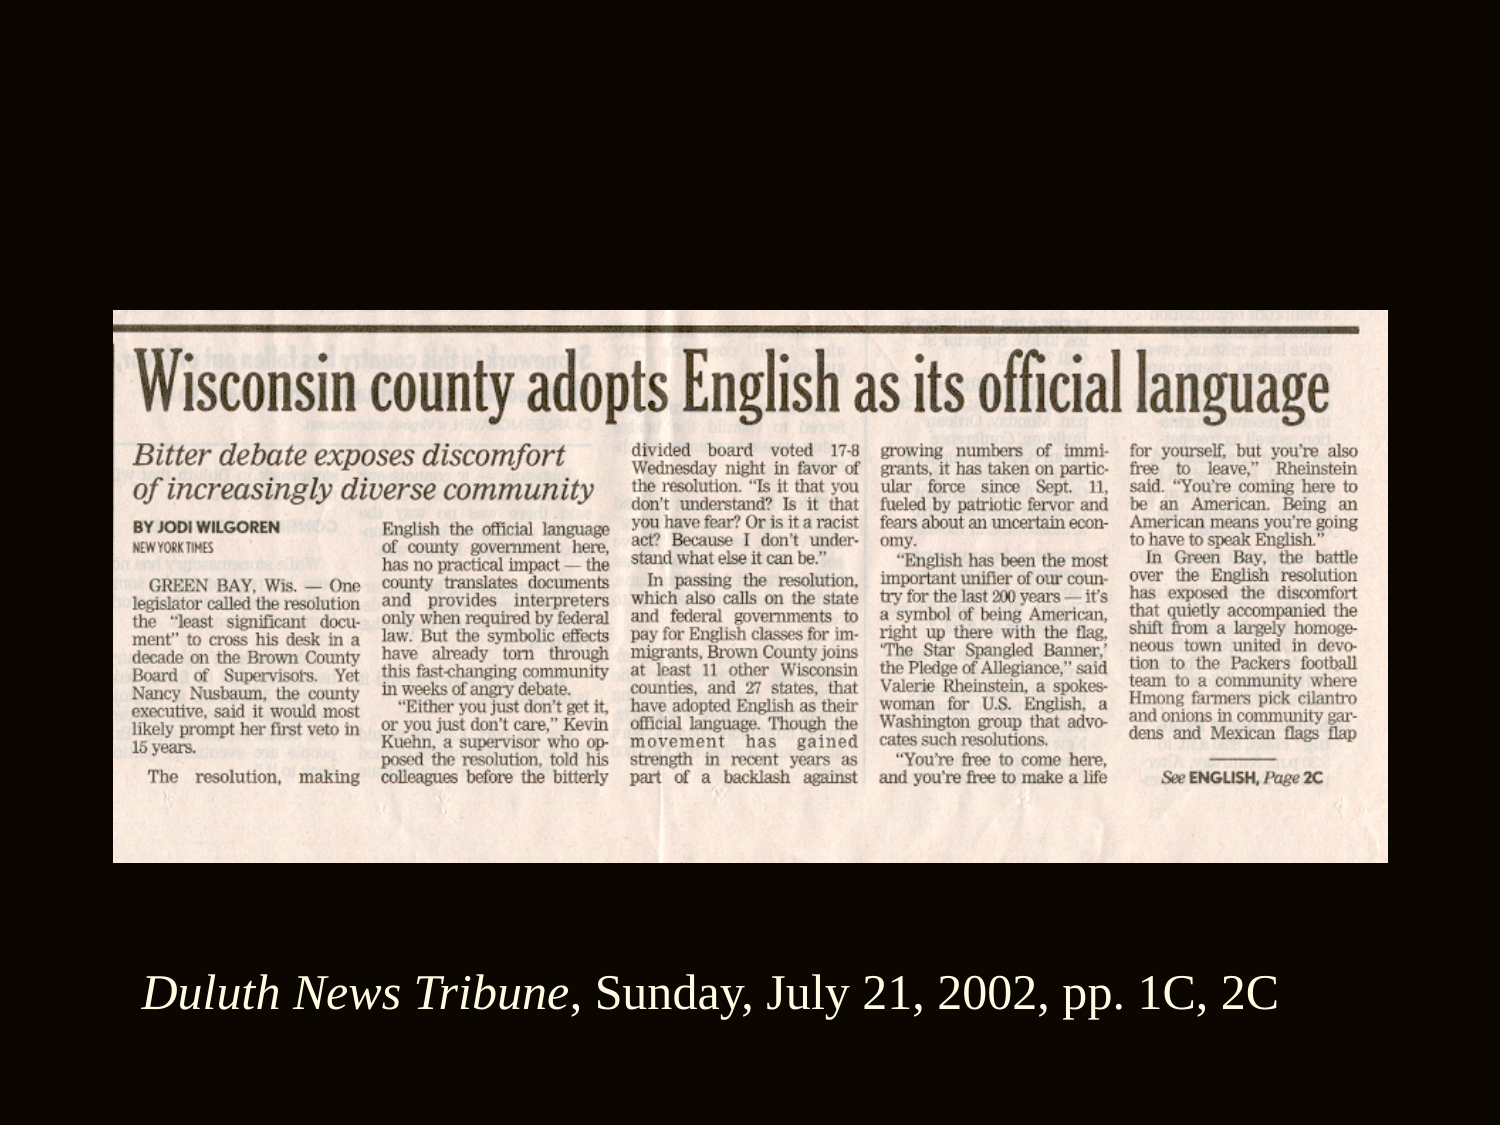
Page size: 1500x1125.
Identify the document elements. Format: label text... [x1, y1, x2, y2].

picture [112, 310, 1388, 863]
text_box Duluth News Tribune, Sunday, July 21, 2002, pp. 1C, 2C [126, 952, 1373, 1028]
